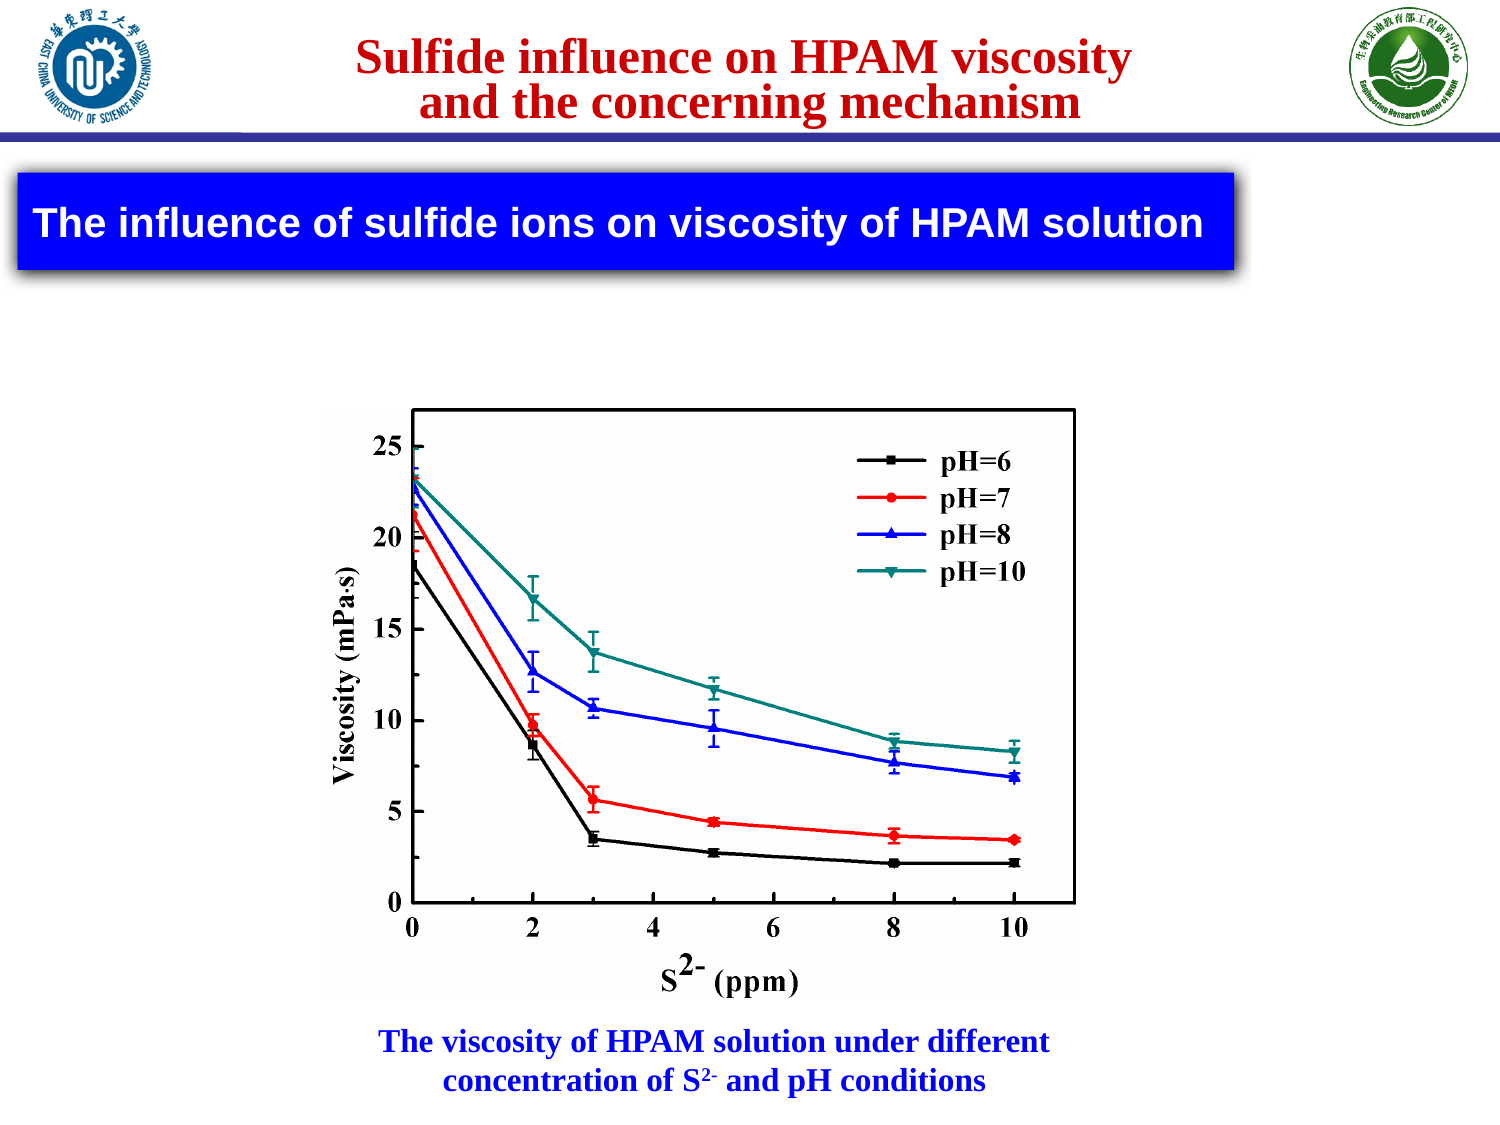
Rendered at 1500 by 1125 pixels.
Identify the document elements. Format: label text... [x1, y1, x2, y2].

text_box Sulfide influence on HPAM viscosity and the concerning mechanism [324, 30, 1164, 136]
text_box The viscosity of HPAM solution under different concentration of S2- and pH conditions [277, 1011, 1152, 1106]
picture [1349, 7, 1468, 126]
picture [324, 408, 1077, 1000]
text_box The influence of sulfide ions on viscosity of HPAM solution [17, 172, 1235, 270]
picture [34, 7, 153, 126]
